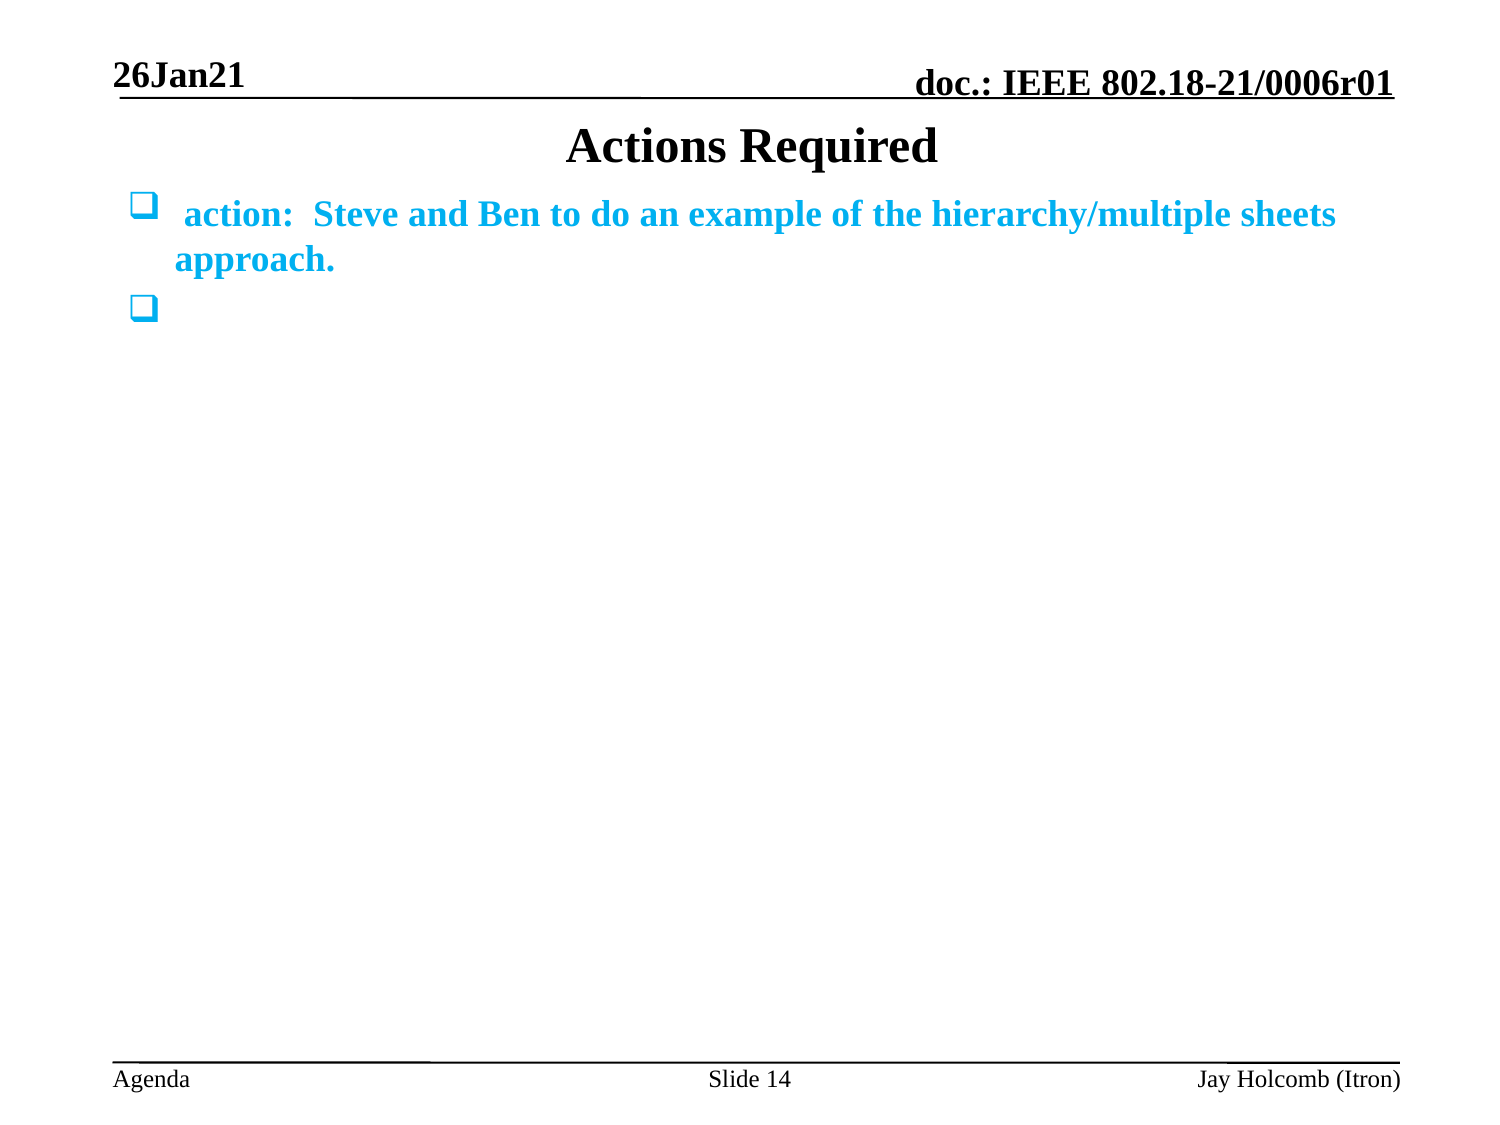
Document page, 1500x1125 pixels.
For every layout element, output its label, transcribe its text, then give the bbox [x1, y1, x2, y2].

footer Jay Holcomb (Itron) [878, 1061, 1402, 1093]
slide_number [112, 49, 488, 95]
title Actions Required [114, 103, 1390, 180]
list action: Steve and Ben to do an example of the hierarchy/multiple sheets approach. [112, 180, 1474, 805]
slide_number Slide 14 [699, 1061, 800, 1123]
